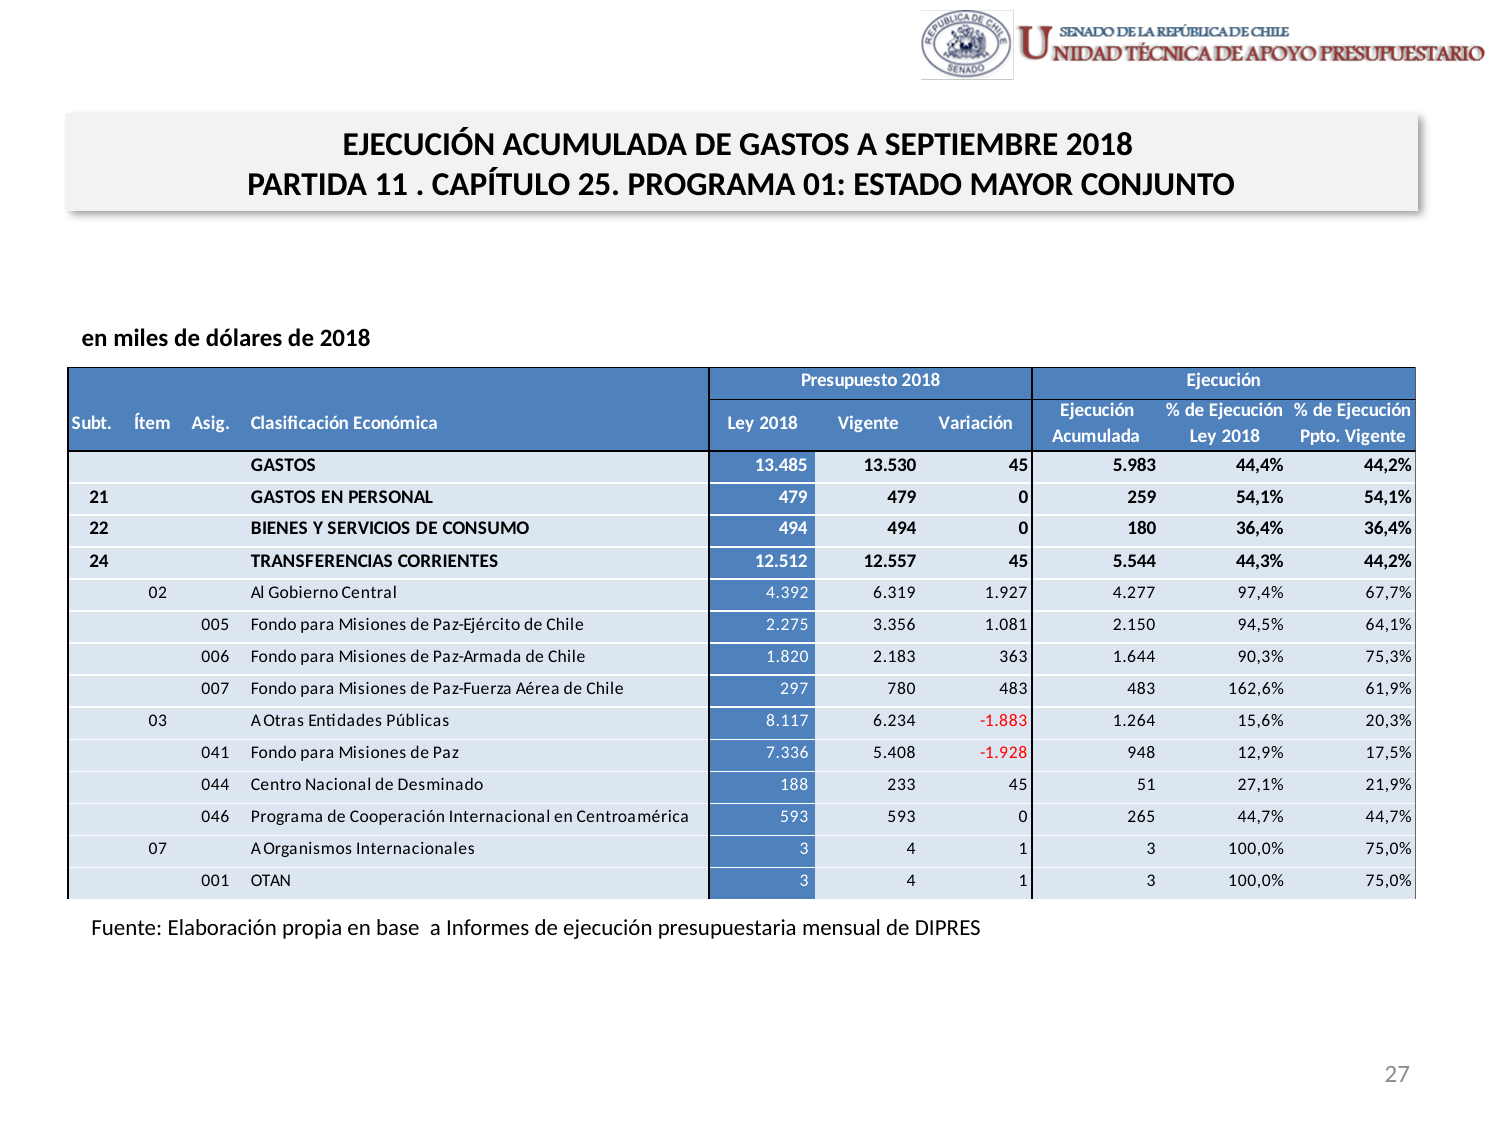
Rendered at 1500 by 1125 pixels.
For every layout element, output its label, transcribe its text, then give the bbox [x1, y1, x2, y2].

footer Fuente: Elaboración propia en base a Informes de ejecución presupuestaria mensual de DIPRES [76, 909, 1258, 965]
picture [921, 0, 1500, 113]
text_box EJECUCIÓN ACUMULADA DE GASTOS A SEPTIEMBRE 2018 PARTIDA 11 . CAPÍTULO 25. PROGRAMA 01: ESTADO MAYOR CONJUNTO [66, 114, 1417, 210]
slide_number 27 [1074, 1042, 1425, 1103]
text_box en miles de dólares de 2018 [66, 314, 1417, 362]
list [66, 366, 1418, 901]
